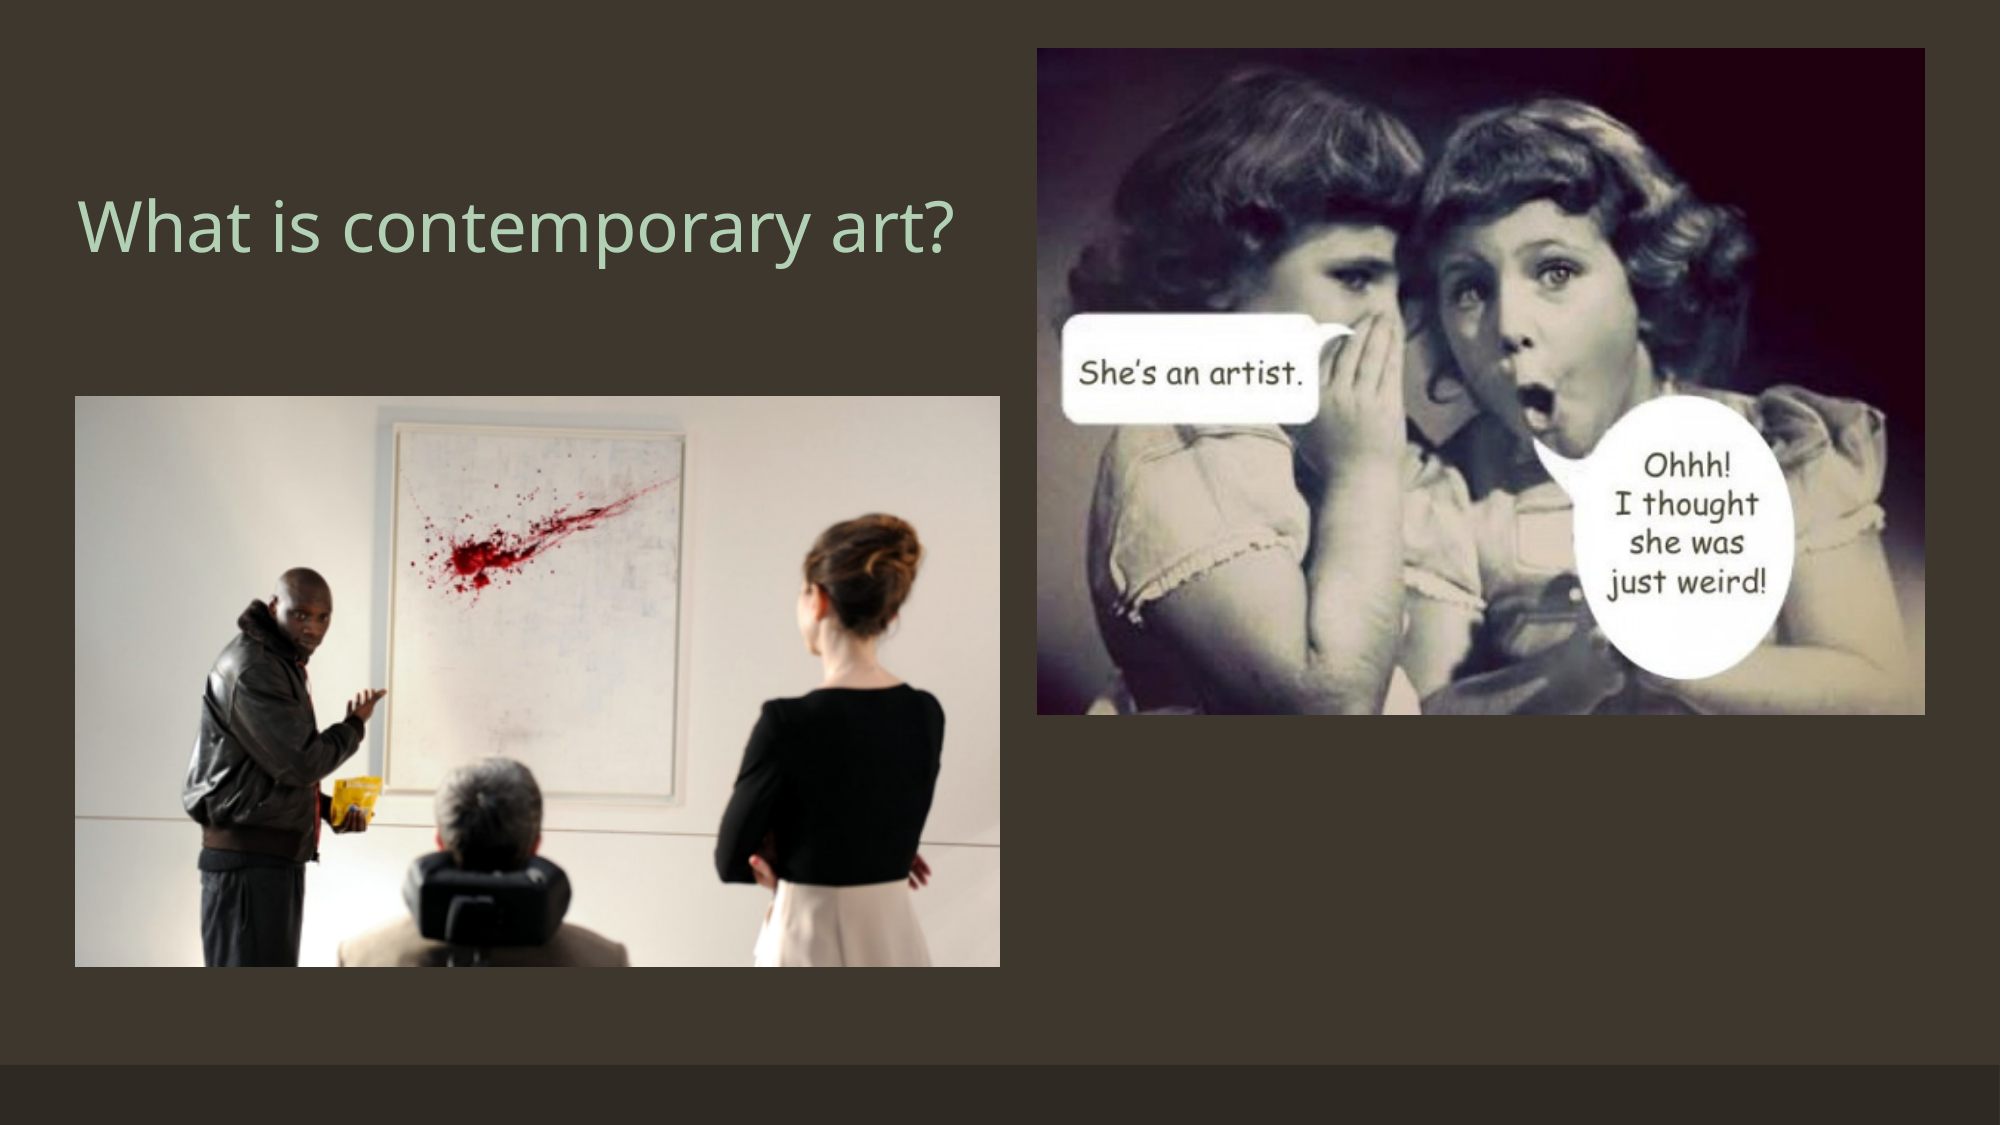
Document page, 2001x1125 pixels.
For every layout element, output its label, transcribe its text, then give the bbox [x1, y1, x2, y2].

picture [1037, 48, 1925, 715]
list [74, 396, 1000, 967]
title What is contemporary art? [62, 87, 1037, 276]
